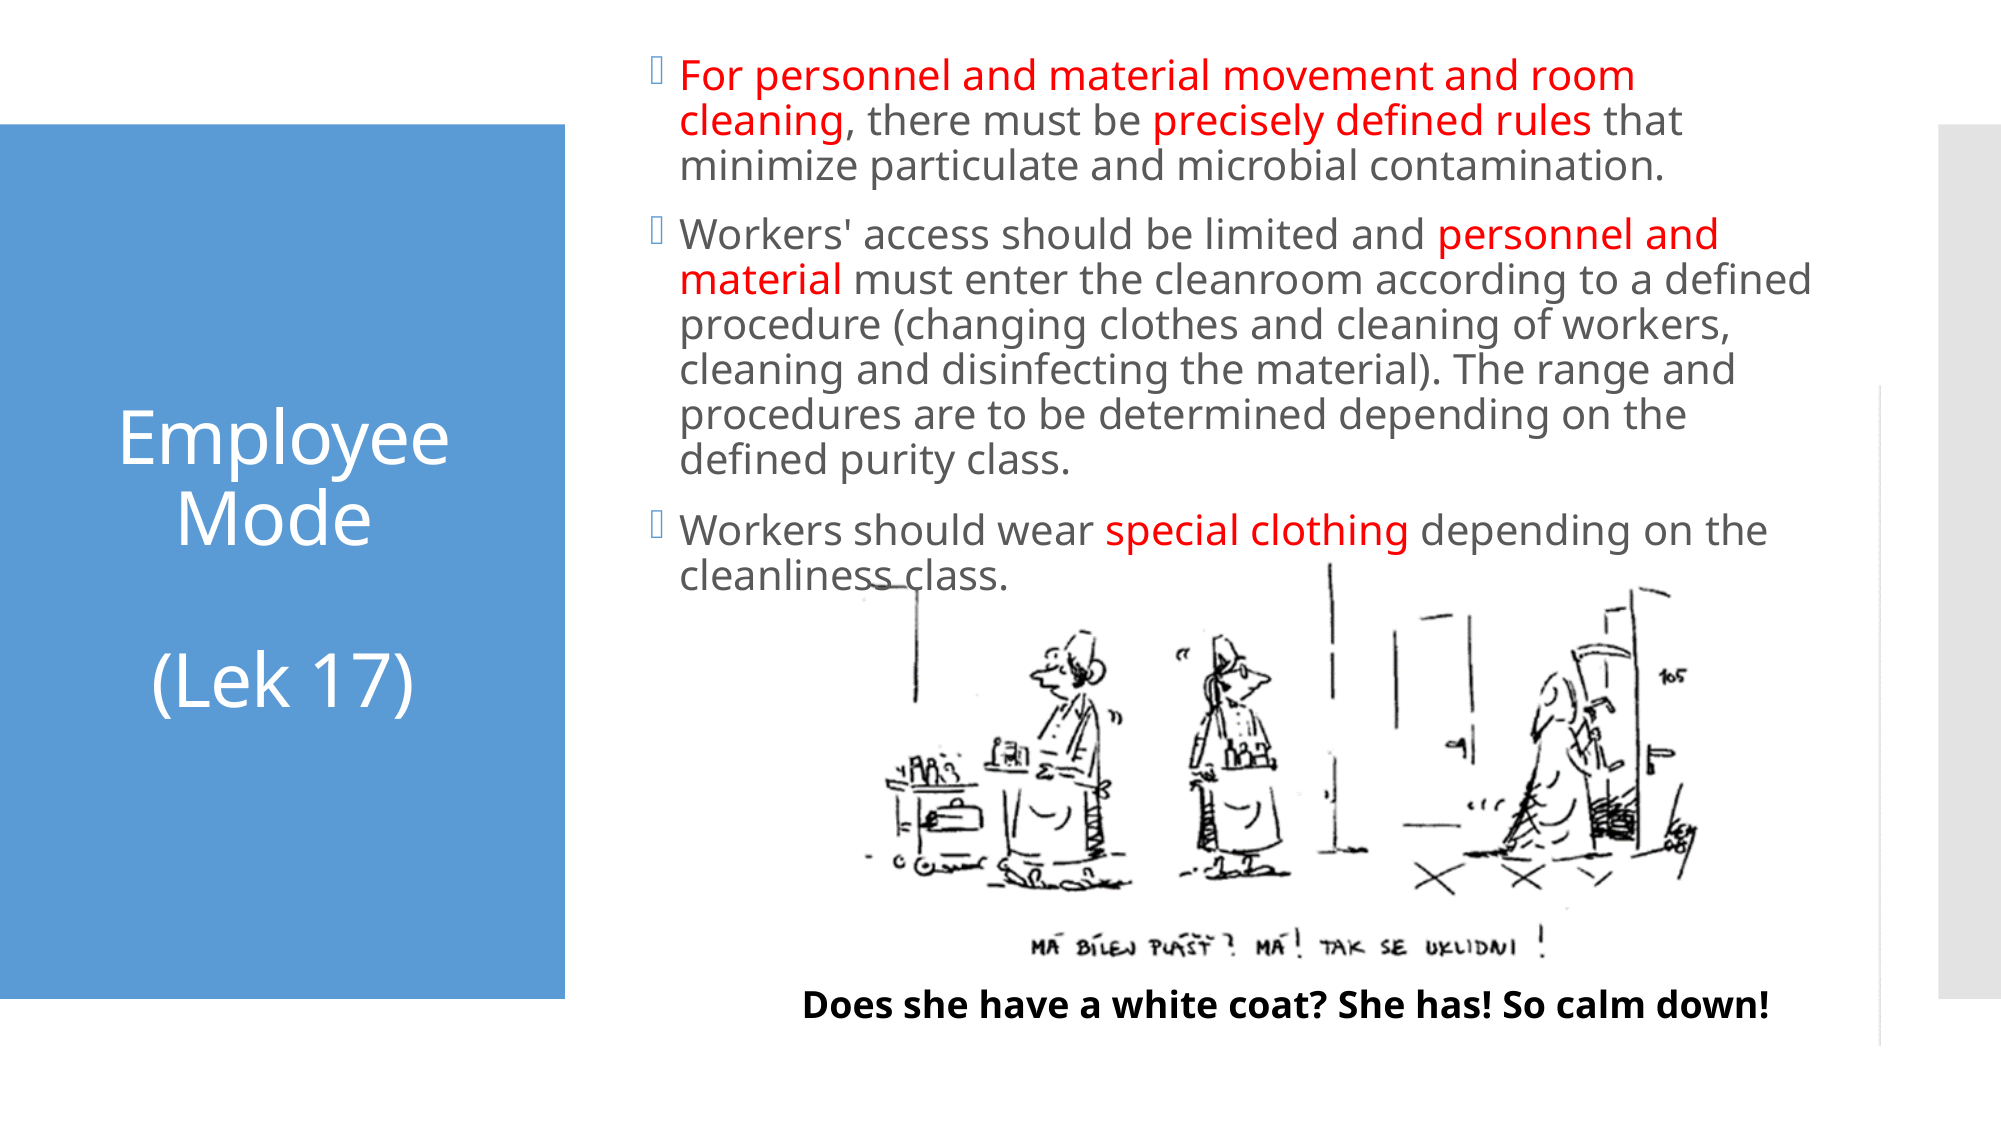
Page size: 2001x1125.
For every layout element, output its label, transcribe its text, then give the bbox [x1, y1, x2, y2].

list For personnel and material movement and room cleaning, there must be precisely defined rules that minimize particulate and microbial contamination. Workers' access should be limited and personnel and material must enter the cleanroom according to a defined procedure (changing clothes and cleaning of workers, cleaning and disinfecting the material). The range and procedures are to be determined depending on the defined purity class. Workers should wear special clothing depending on the cleanliness class. [634, 11, 1835, 852]
title Employee Mode (Lek 17) [41, 184, 525, 940]
picture [742, 384, 1881, 1047]
